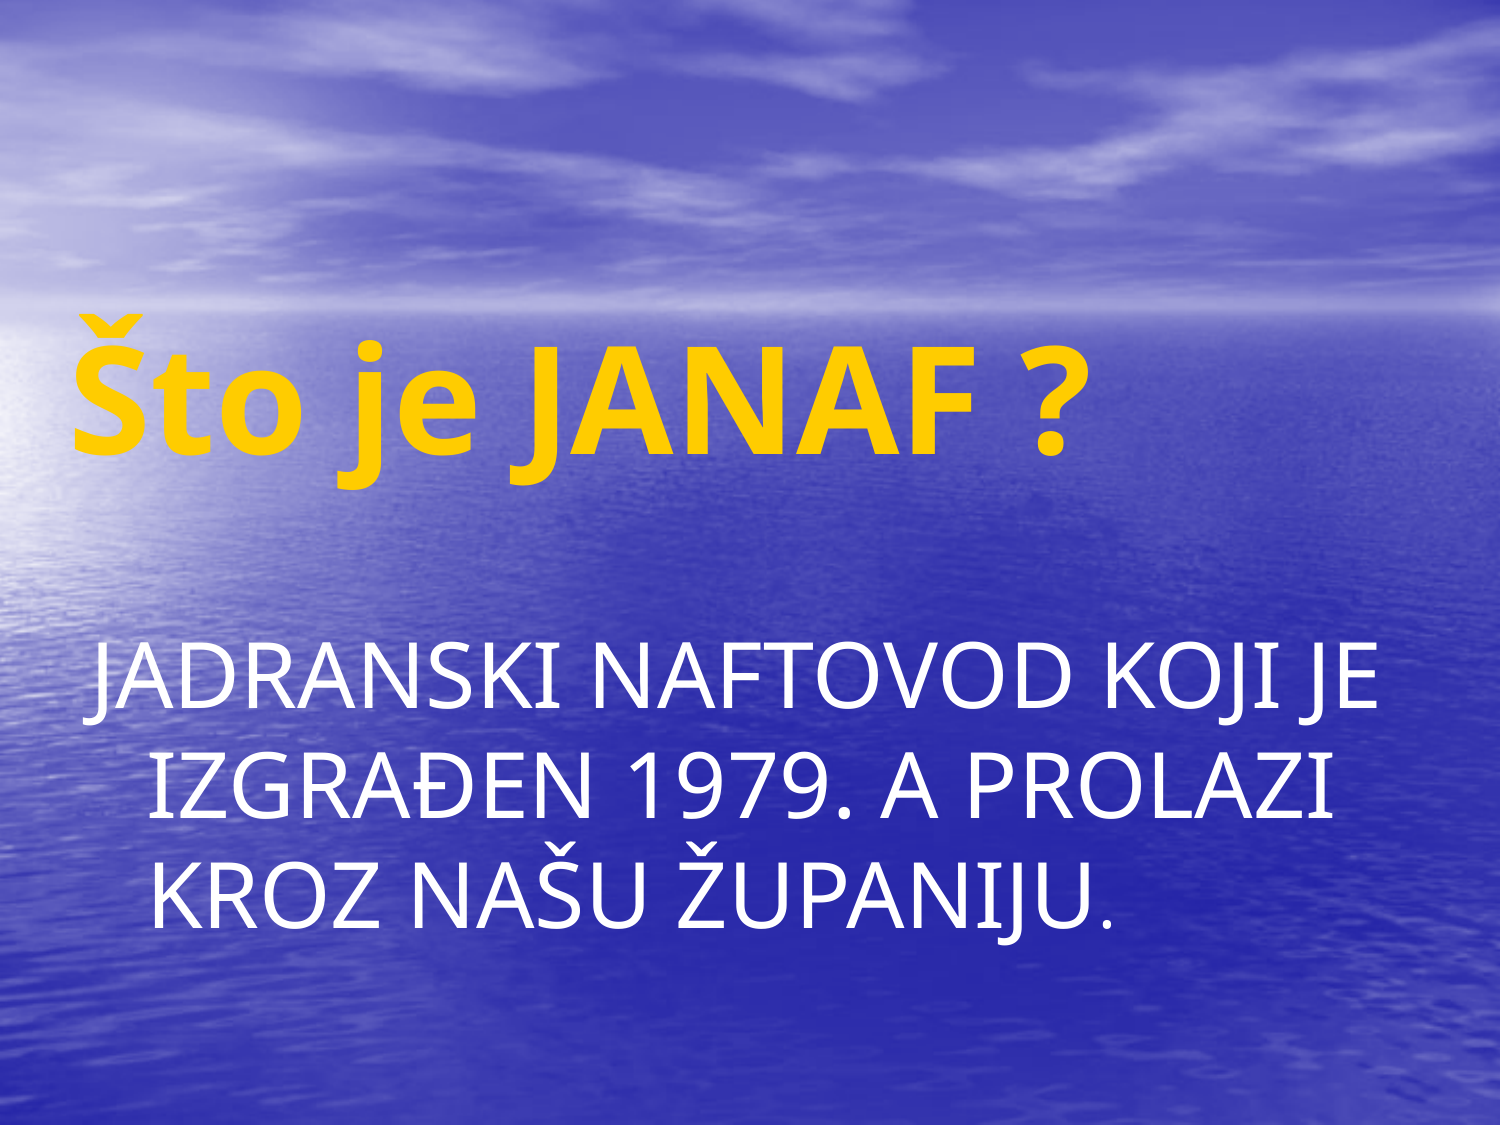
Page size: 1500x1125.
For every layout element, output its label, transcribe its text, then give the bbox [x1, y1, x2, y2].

title Što je JANAF ? [53, 90, 1404, 700]
list JADRANSKI NAFTOVOD KOJI JE IZGRAĐEN 1979. A PROLAZI KROZ NAŠU ŽUPANIJU. [75, 609, 1425, 988]
